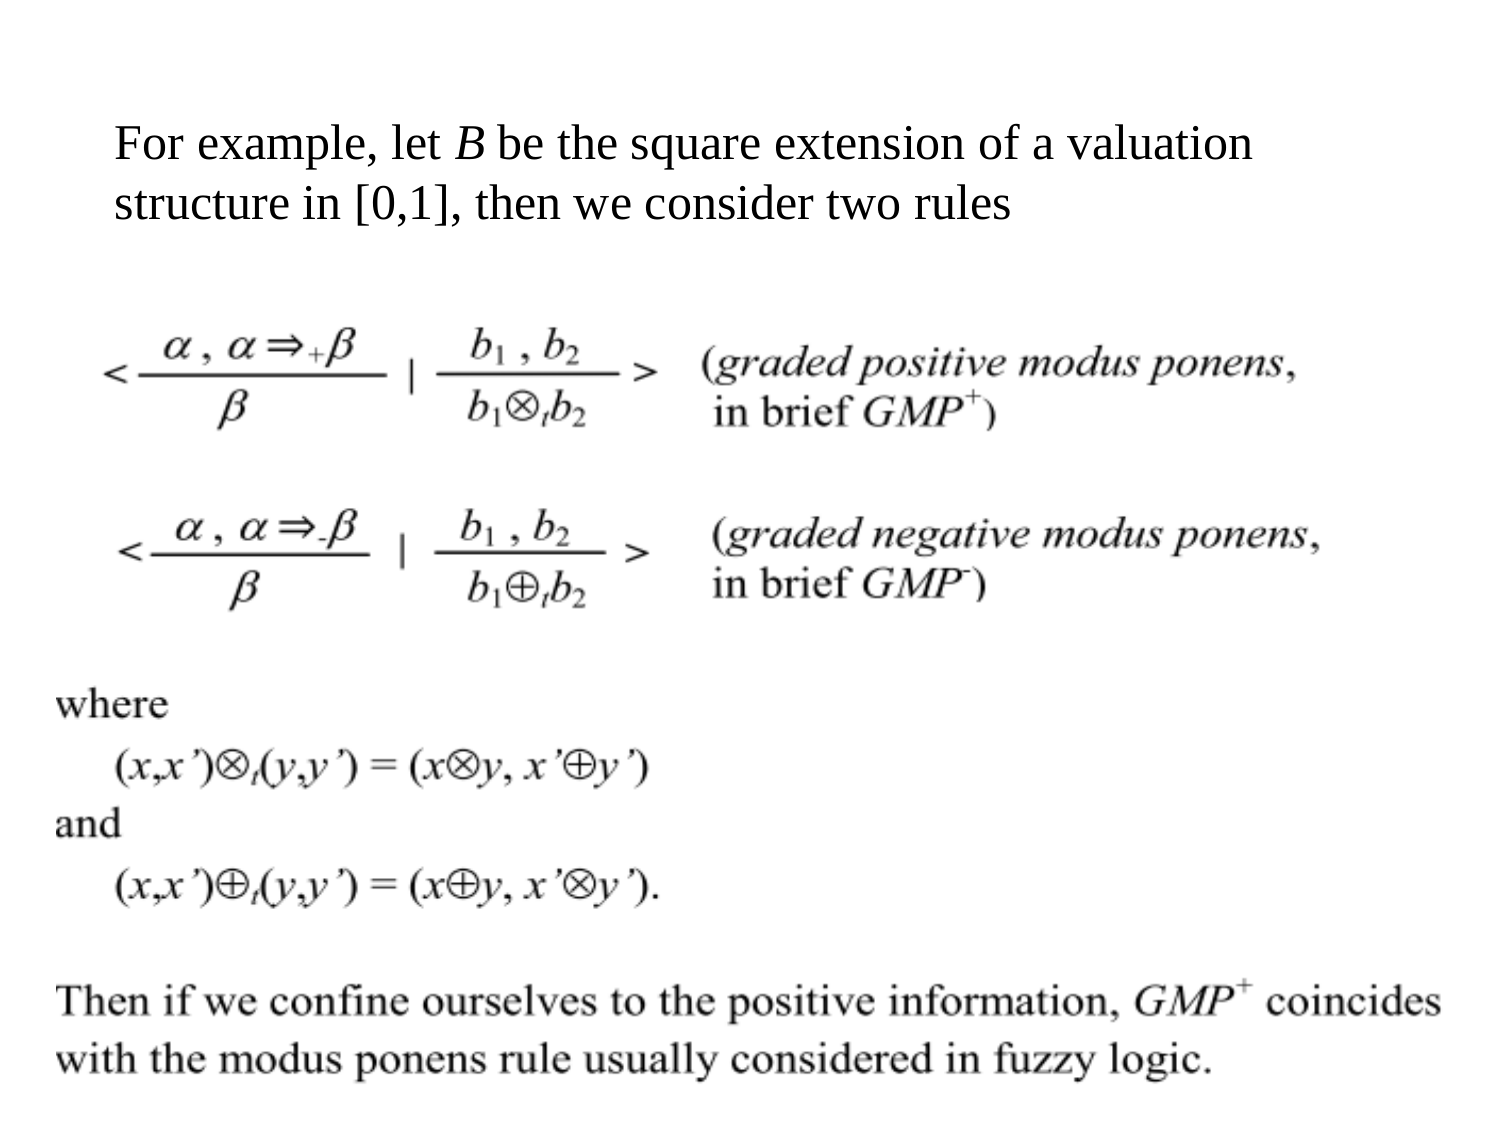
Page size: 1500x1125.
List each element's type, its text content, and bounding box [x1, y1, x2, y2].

picture [55, 302, 1445, 1107]
text_box For example, let B be the square extension of a valuation structure in [0,1], then we consider two rules [100, 101, 1412, 237]
